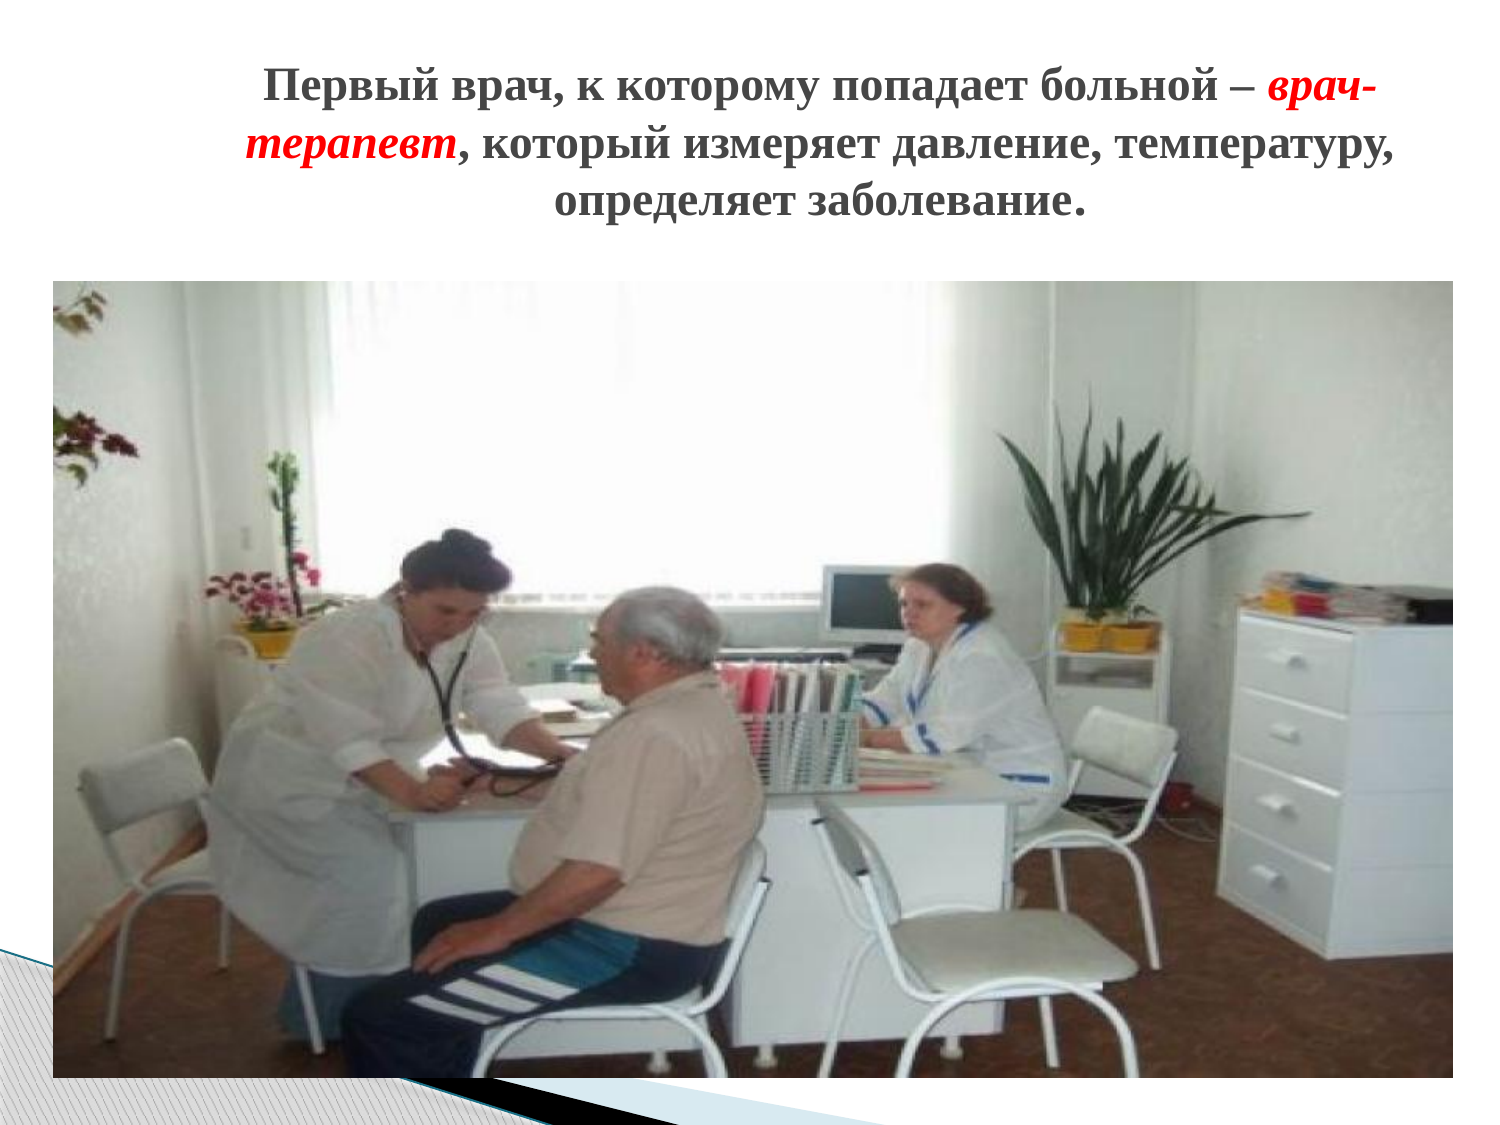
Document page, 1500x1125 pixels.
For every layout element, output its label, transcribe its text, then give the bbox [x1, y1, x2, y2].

title Первый врач, к которому попадает больной – врач-терапевт, который измеряет давление, температуру, определяет заболевание. [175, 45, 1466, 233]
picture [52, 280, 1453, 1078]
